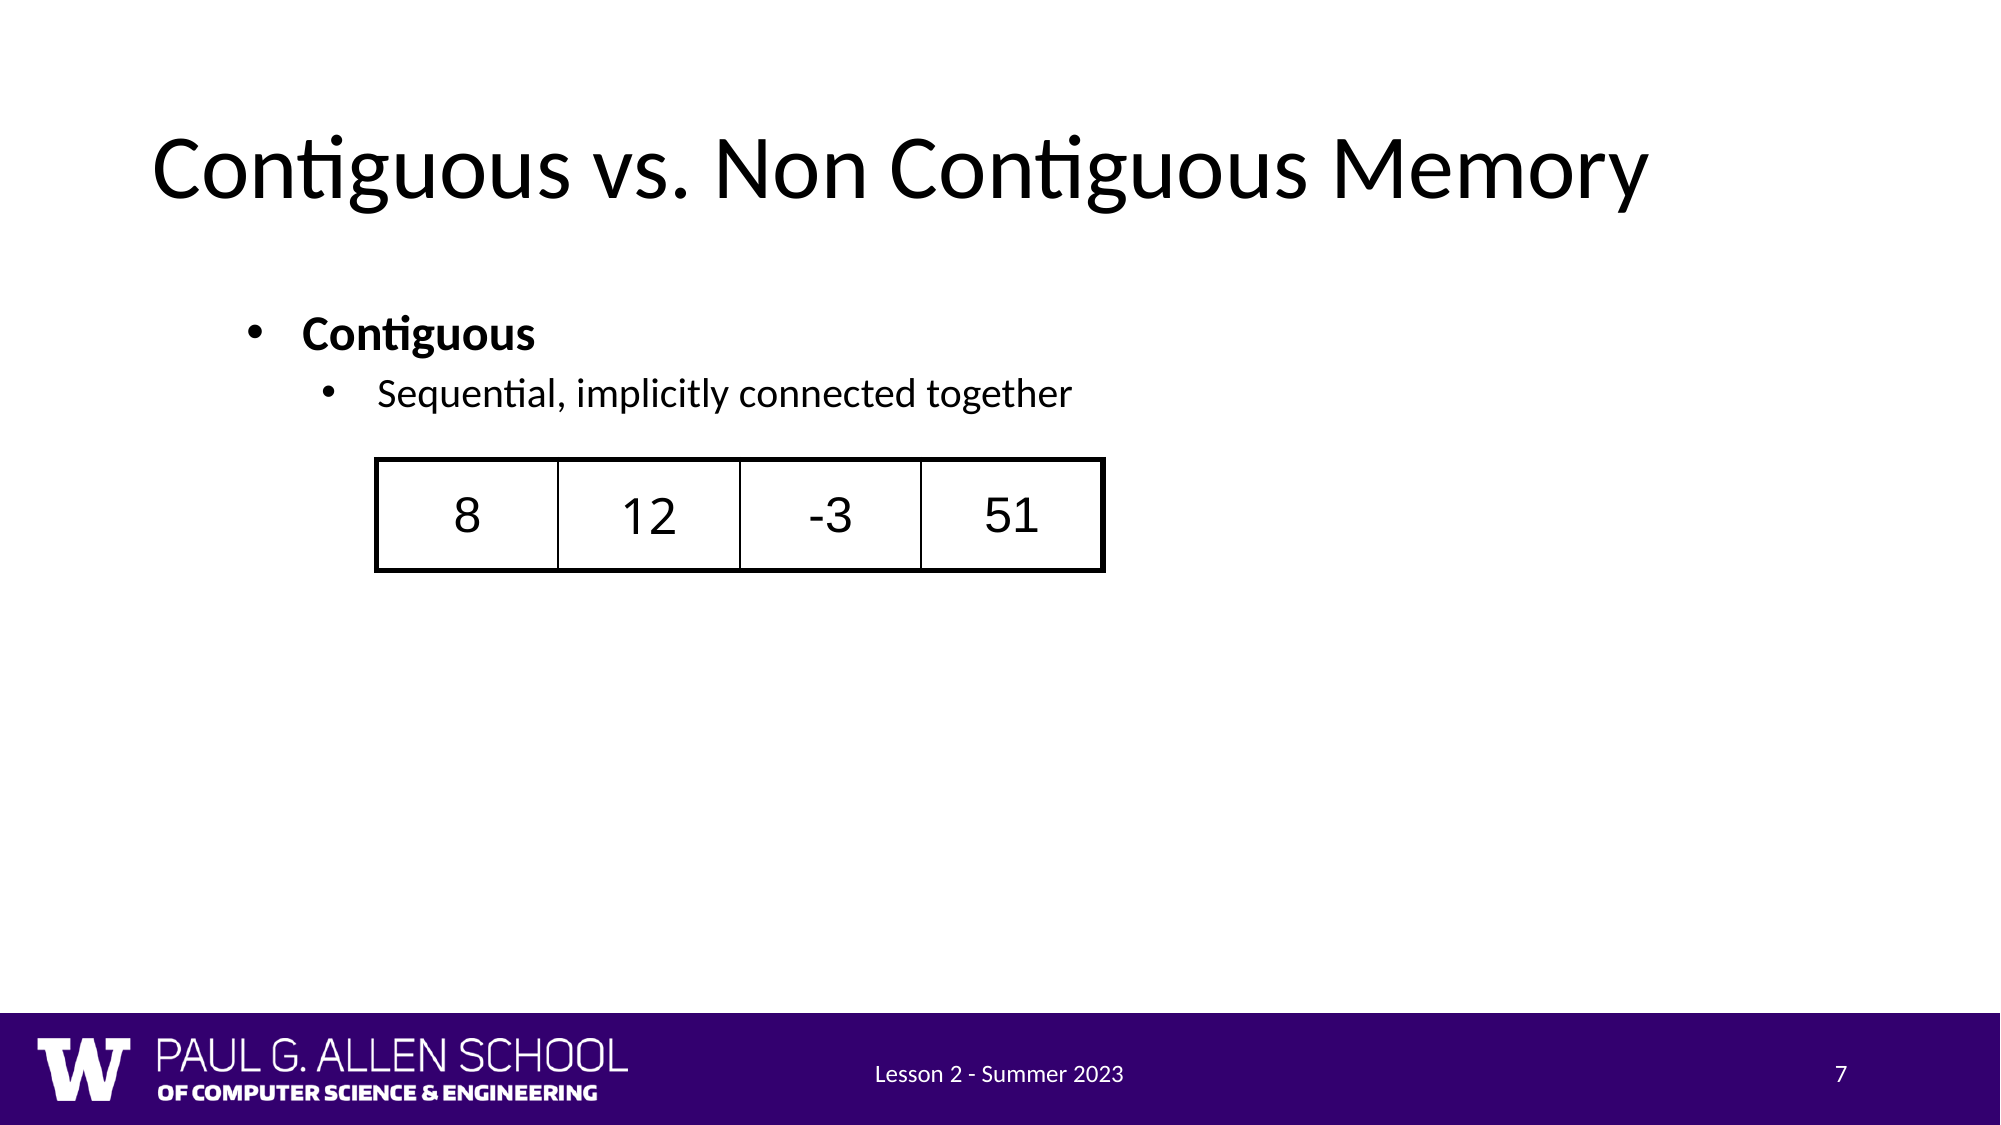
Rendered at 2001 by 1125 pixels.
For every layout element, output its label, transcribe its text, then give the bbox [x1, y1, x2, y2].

table_header 51 [922, 462, 1100, 568]
list Contiguous Sequential, implicitly connected together [137, 299, 1863, 992]
table_header -3 [741, 462, 920, 568]
slide_number 7 [1412, 1042, 1863, 1103]
table_header 8 [379, 462, 557, 568]
title Contiguous vs. Non Contiguous Memory [137, 59, 1863, 278]
picture [0, 1013, 2000, 1125]
footer Lesson 2 - Summer 2023 [662, 1042, 1338, 1103]
table_header 12 [559, 462, 739, 568]
